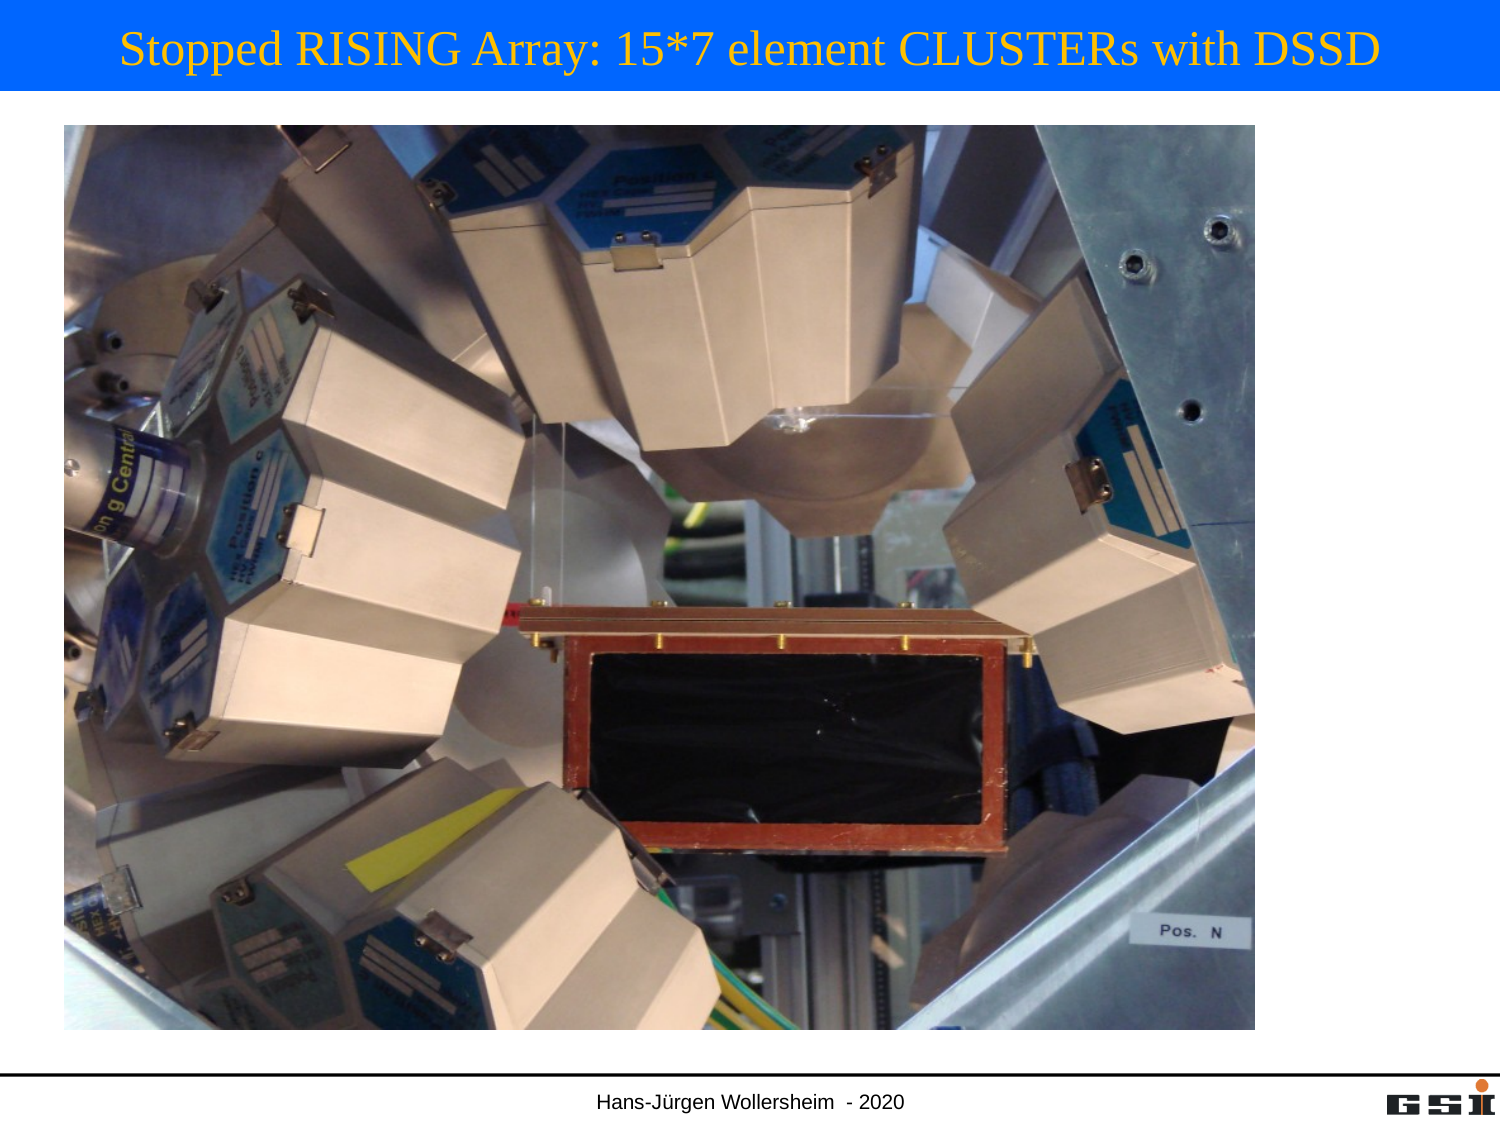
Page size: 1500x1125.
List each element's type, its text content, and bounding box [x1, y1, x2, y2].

picture [64, 125, 1255, 1031]
picture [1387, 1079, 1495, 1115]
title Stopped RISING Array: 15*7 element CLUSTERs with DSSD [0, 0, 1500, 91]
